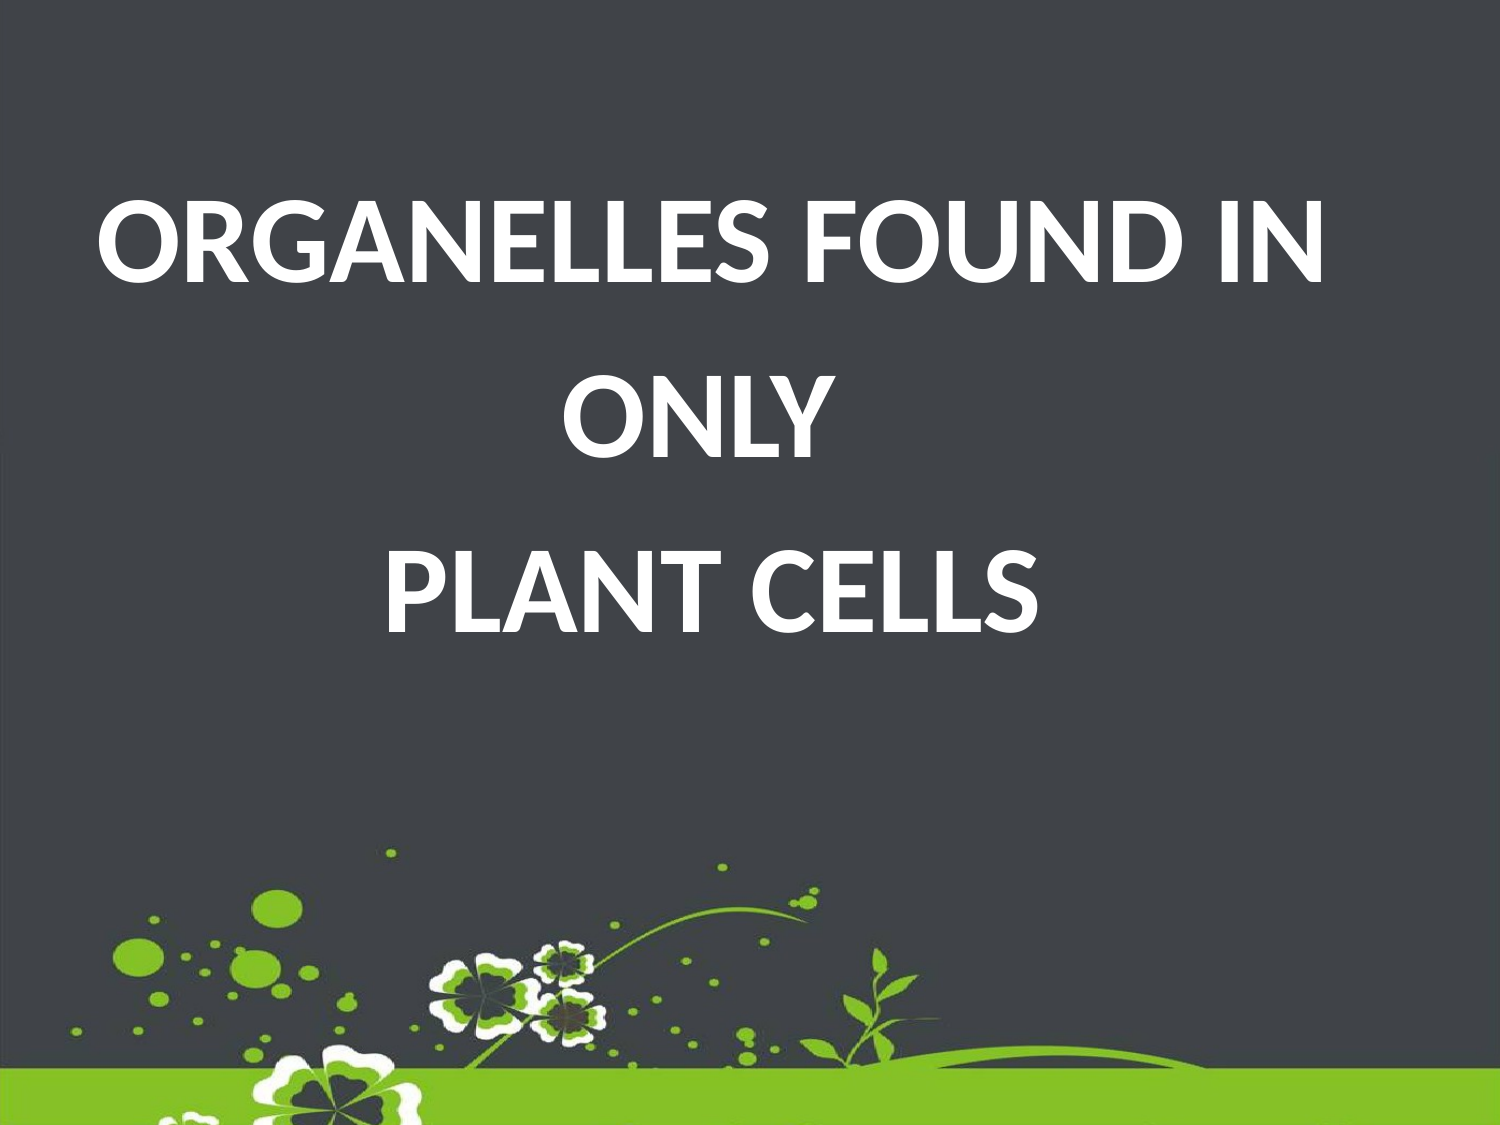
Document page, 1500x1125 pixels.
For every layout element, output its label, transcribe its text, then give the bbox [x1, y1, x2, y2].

picture [0, 0, 1500, 1125]
list ORGANELLES FOUND IN ONLY PLANT CELLS [75, 149, 1350, 875]
